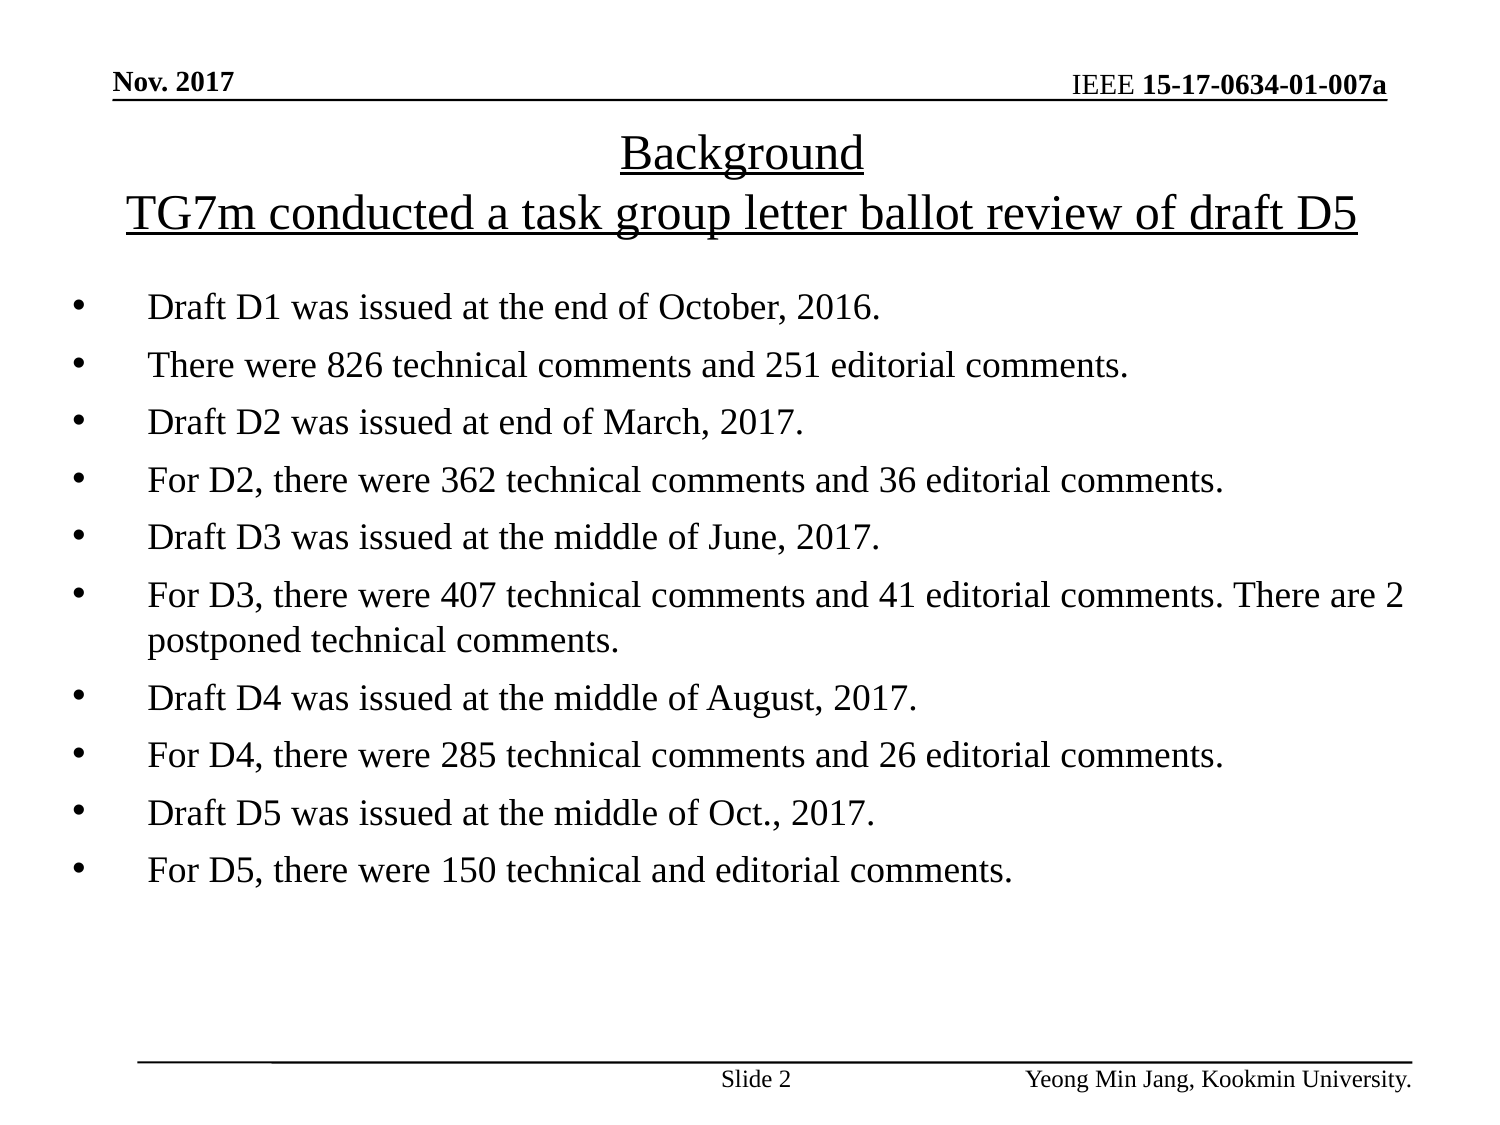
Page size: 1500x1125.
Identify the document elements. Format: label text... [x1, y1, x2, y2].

slide_number Slide 2 [712, 1062, 800, 1093]
text_box IEEE 15-17-0634-01-007a [537, 64, 1388, 100]
text_box Background TG7m conducted a task group letter ballot review of draft D5 [111, 111, 1374, 247]
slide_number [112, 62, 375, 98]
text_box Draft D1 was issued at the end of October, 2016. There were 826 technical comments and 251 editorial comments. Draft D2 was issued at end of March, 2017. For D2, there were 362 technical comments and 36 editorial comments. Draft D3 was issued at the middle of June, 2017. For D3, there were 407 technical comments and 41 editorial comments. There are 2 postponed technical comments. Draft D4 was issued at the middle of August, 2017. For D4, there were 285 technical comments and 26 editorial comments. Draft D5 was issued at the middle of Oct., 2017. For D5, there were 150 technical and editorial comments. [57, 274, 1495, 970]
footer Yeong Min Jang, Kookmin University. [900, 1062, 1413, 1093]
